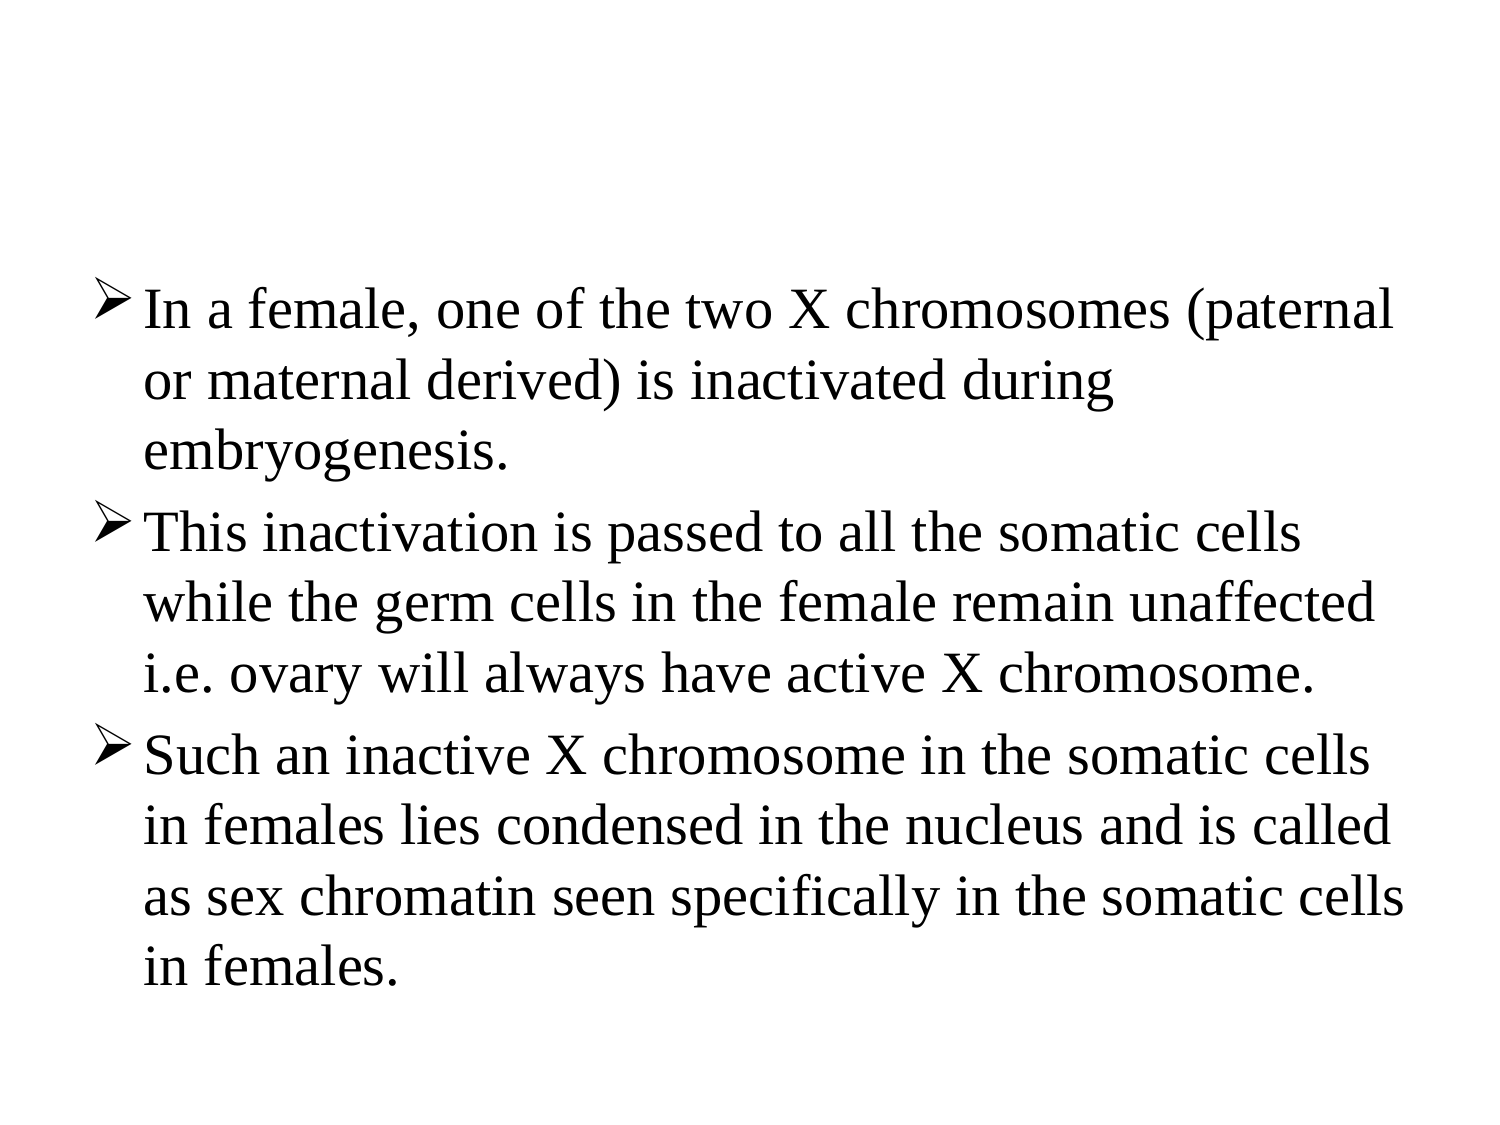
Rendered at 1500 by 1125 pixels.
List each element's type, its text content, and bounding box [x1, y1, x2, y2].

list In a female, one of the two X chromosomes (paternal or maternal derived) is inactivated during embryogenesis. This inactivation is passed to all the somatic cells while the germ cells in the female remain unaffected i.e. ovary will always have active X chromosome. Such an inactive X chromosome in the somatic cells in females lies condensed in the nucleus and is called as sex chromatin seen specifically in the somatic cells in females. [75, 262, 1425, 1005]
